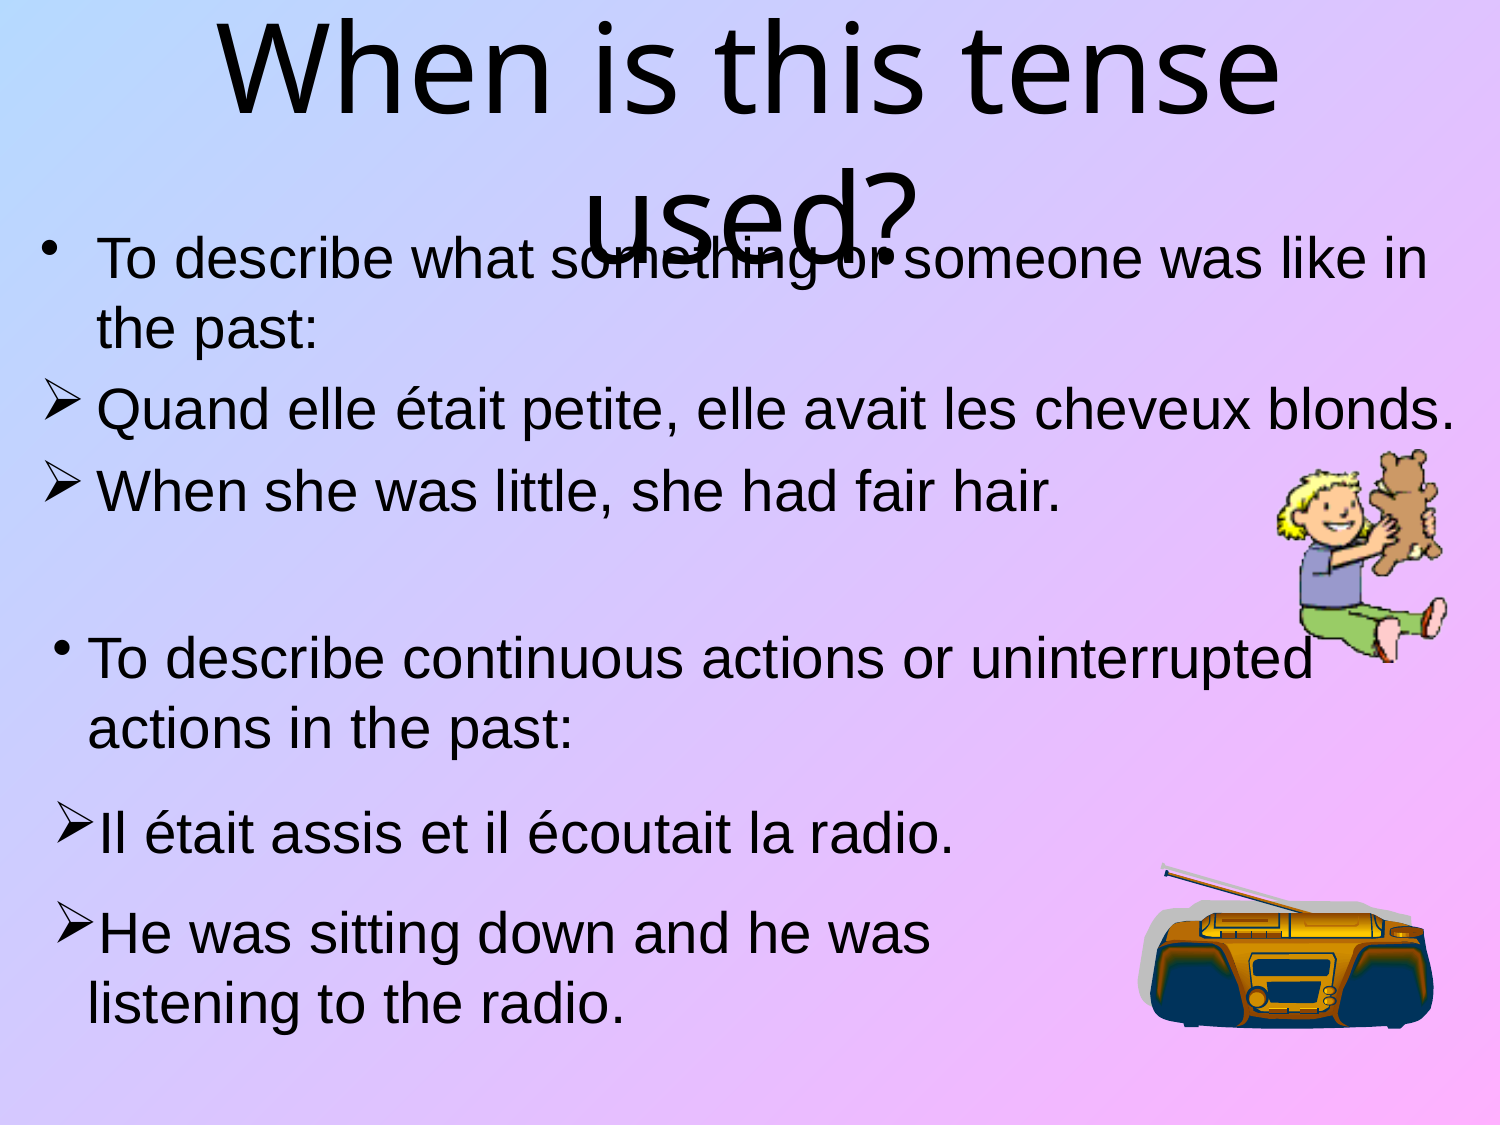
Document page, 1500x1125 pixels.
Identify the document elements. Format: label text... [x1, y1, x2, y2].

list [1137, 862, 1438, 1031]
text_box To describe continuous actions or uninterrupted actions in the past: [37, 612, 1375, 860]
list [1274, 449, 1466, 663]
text_box Il était assis et il écoutait la radio. [37, 787, 1275, 936]
text_box He was sitting down and he was listening to the radio. [37, 887, 1088, 1043]
list To describe what something or someone was like in the past: Quand elle était petite, elle avait les cheveux blonds. When she was little, she had fair hair. [24, 212, 1500, 575]
title When is this tense used? [75, 45, 1425, 212]
